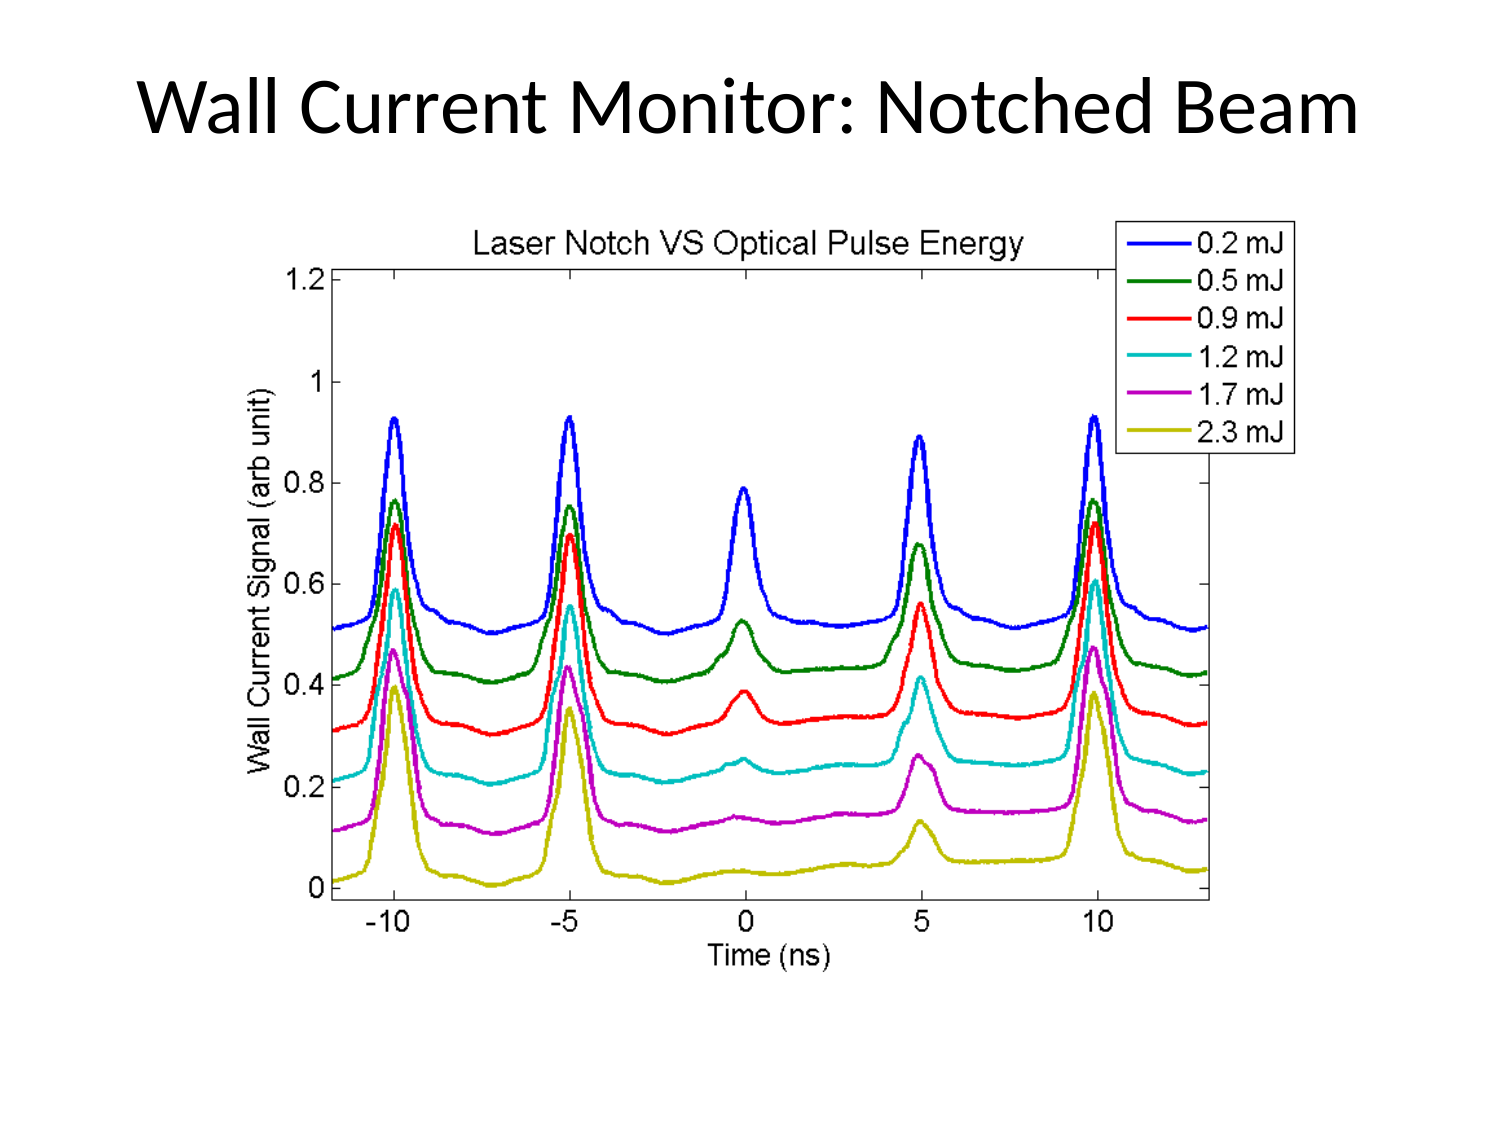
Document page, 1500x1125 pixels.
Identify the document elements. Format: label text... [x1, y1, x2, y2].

picture [183, 212, 1316, 985]
text_box Wall Current Monitor: Notched Beam [74, 45, 1425, 233]
